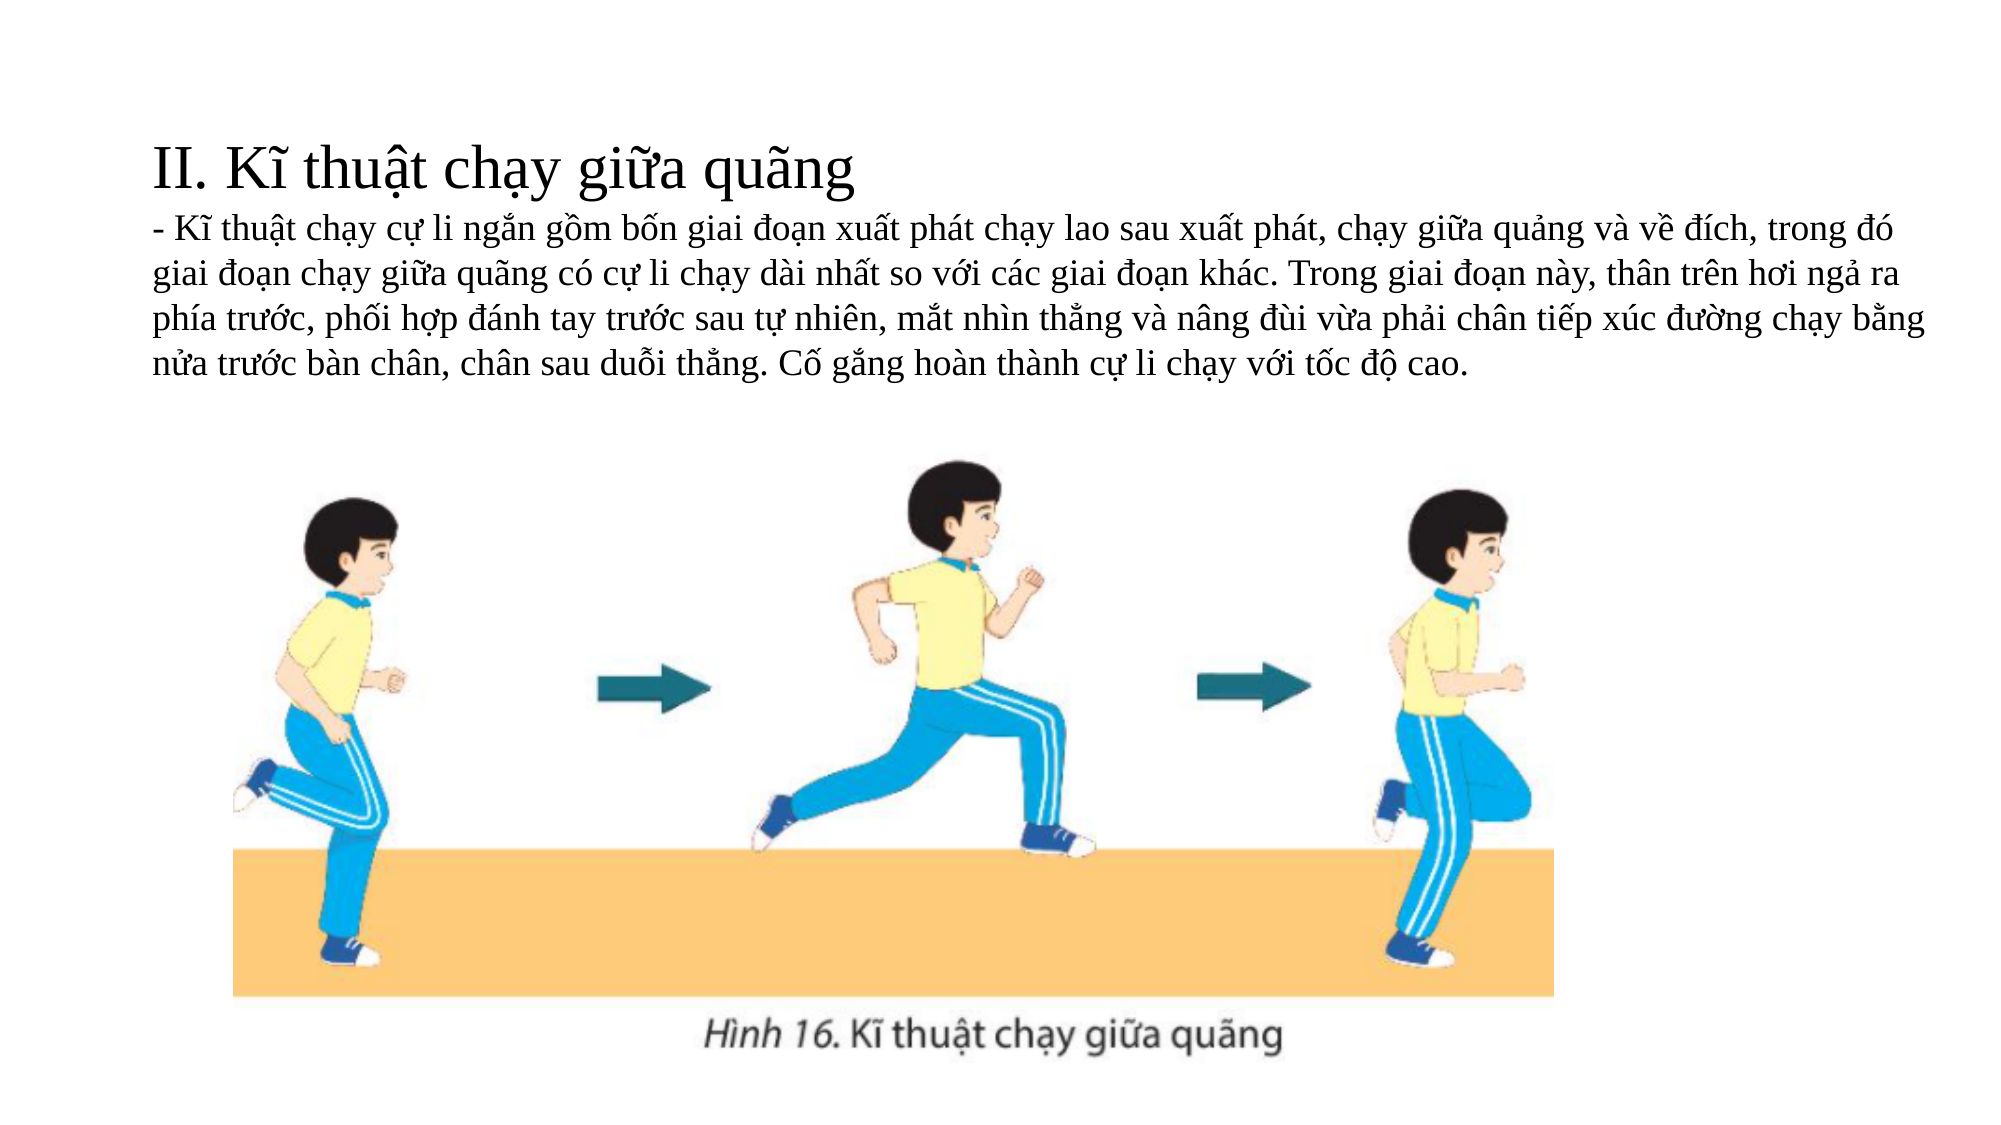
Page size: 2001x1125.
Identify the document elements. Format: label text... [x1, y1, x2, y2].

title II. Kĩ thuật chạy giữa quãng [137, 59, 1863, 195]
text_box - Kĩ thuật chạy cự li ngắn gồm bốn giai đoạn xuất phát chạy lao sau xuất phát, chạy giữa quảng và về đích, trong đó giai đoạn chạy giữa quãng có cự li chạy dài nhất so với các giai đoạn khác. Trong giai đoạn này, thân trên hơi ngả ra phía trước, phối hợp đánh tay trước sau tự nhiên, mắt nhìn thẳng và nâng đùi vừa phải chân tiếp xúc đường chạy bằng nửa trước bàn chân, chân sau duỗi thẳng. Cố gắng hoàn thành cự li chạy với tốc độ cao. [137, 195, 1958, 391]
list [233, 447, 1554, 1066]
